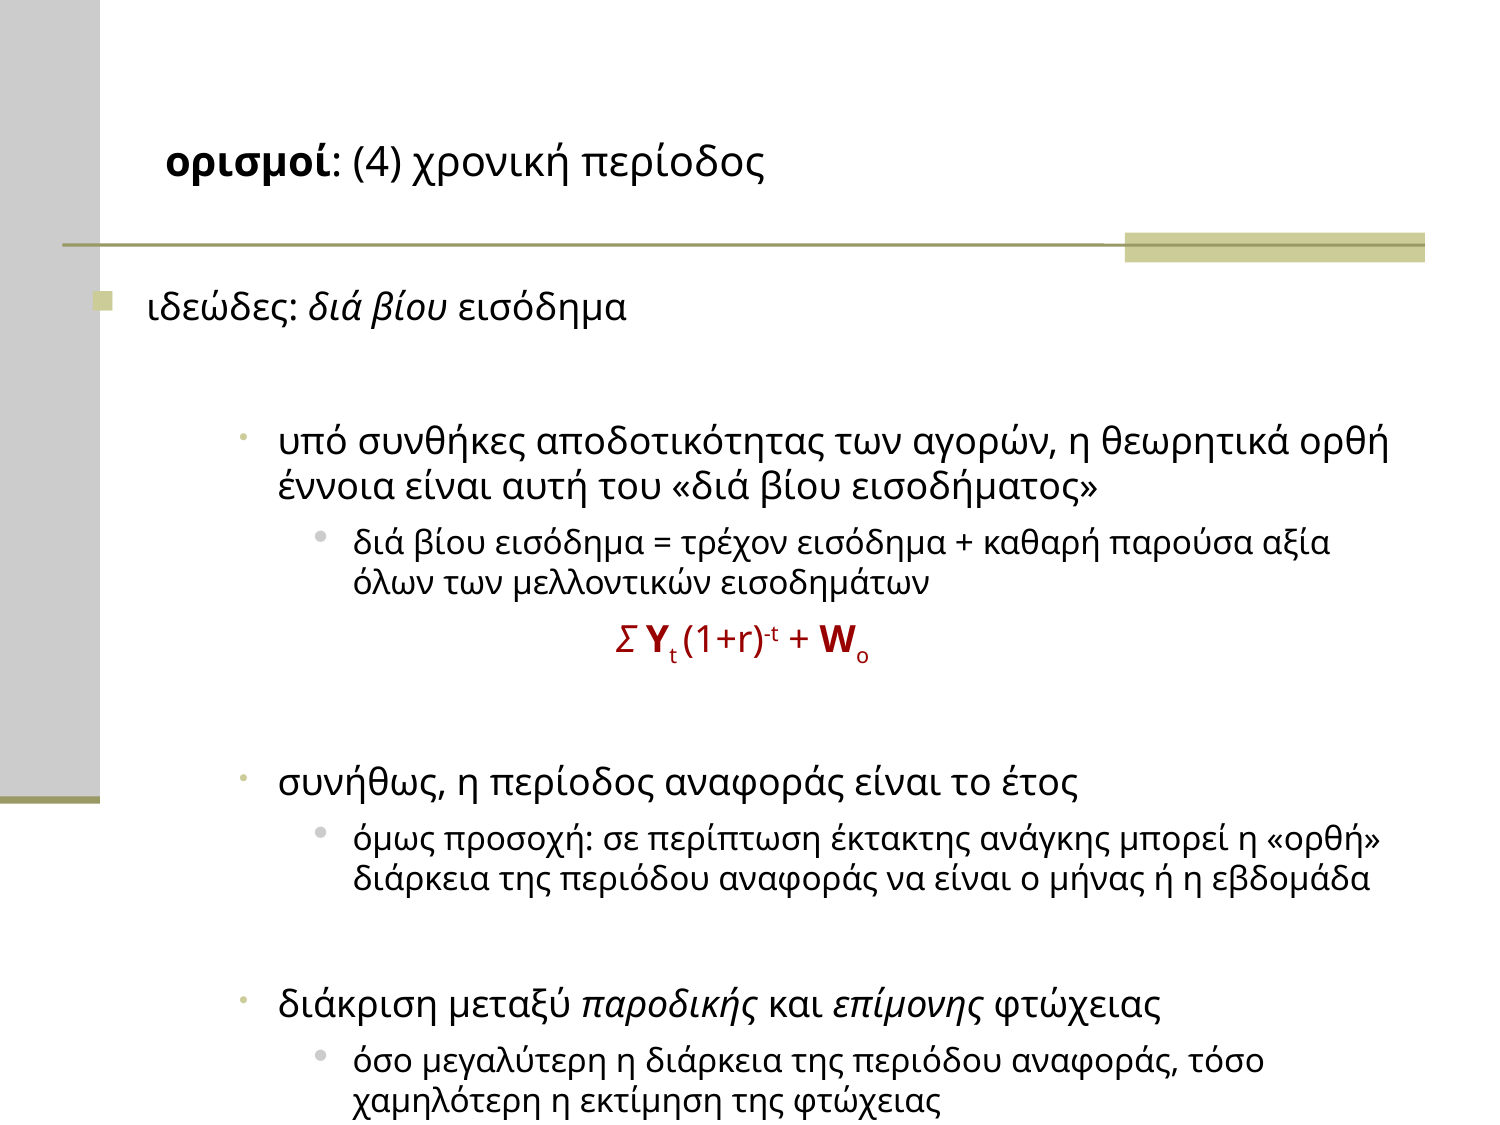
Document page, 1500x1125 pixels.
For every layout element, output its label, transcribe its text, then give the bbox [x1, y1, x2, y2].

list ιδεώδες: διά βίου εισόδημα υπό συνθήκες αποδοτικότητας των αγορών, η θεωρητικά ορθή έννοια είναι αυτή του «διά βίου εισοδήματος» διά βίου εισόδημα = τρέχον εισόδημα + καθαρή παρούσα αξία όλων των μελλοντικών εισοδημάτων Σ Yt (1+r)-t + Wo συνήθως, η περίοδος αναφοράς είναι το έτος όμως προσοχή: σε περίπτωση έκτακτης ανάγκης μπορεί η «ορθή» διάρκεια της περιόδου αναφοράς να είναι ο μήνας ή η εβδομάδα διάκριση μεταξύ παροδικής και επίμονης φτώχειας όσο μεγαλύτερη η διάρκεια της περιόδου αναφοράς, τόσο χαμηλότερη η εκτίμηση της φτώχειας [75, 275, 1417, 1100]
title ορισμοί: (4) χρονική περίοδος [150, 87, 1425, 233]
